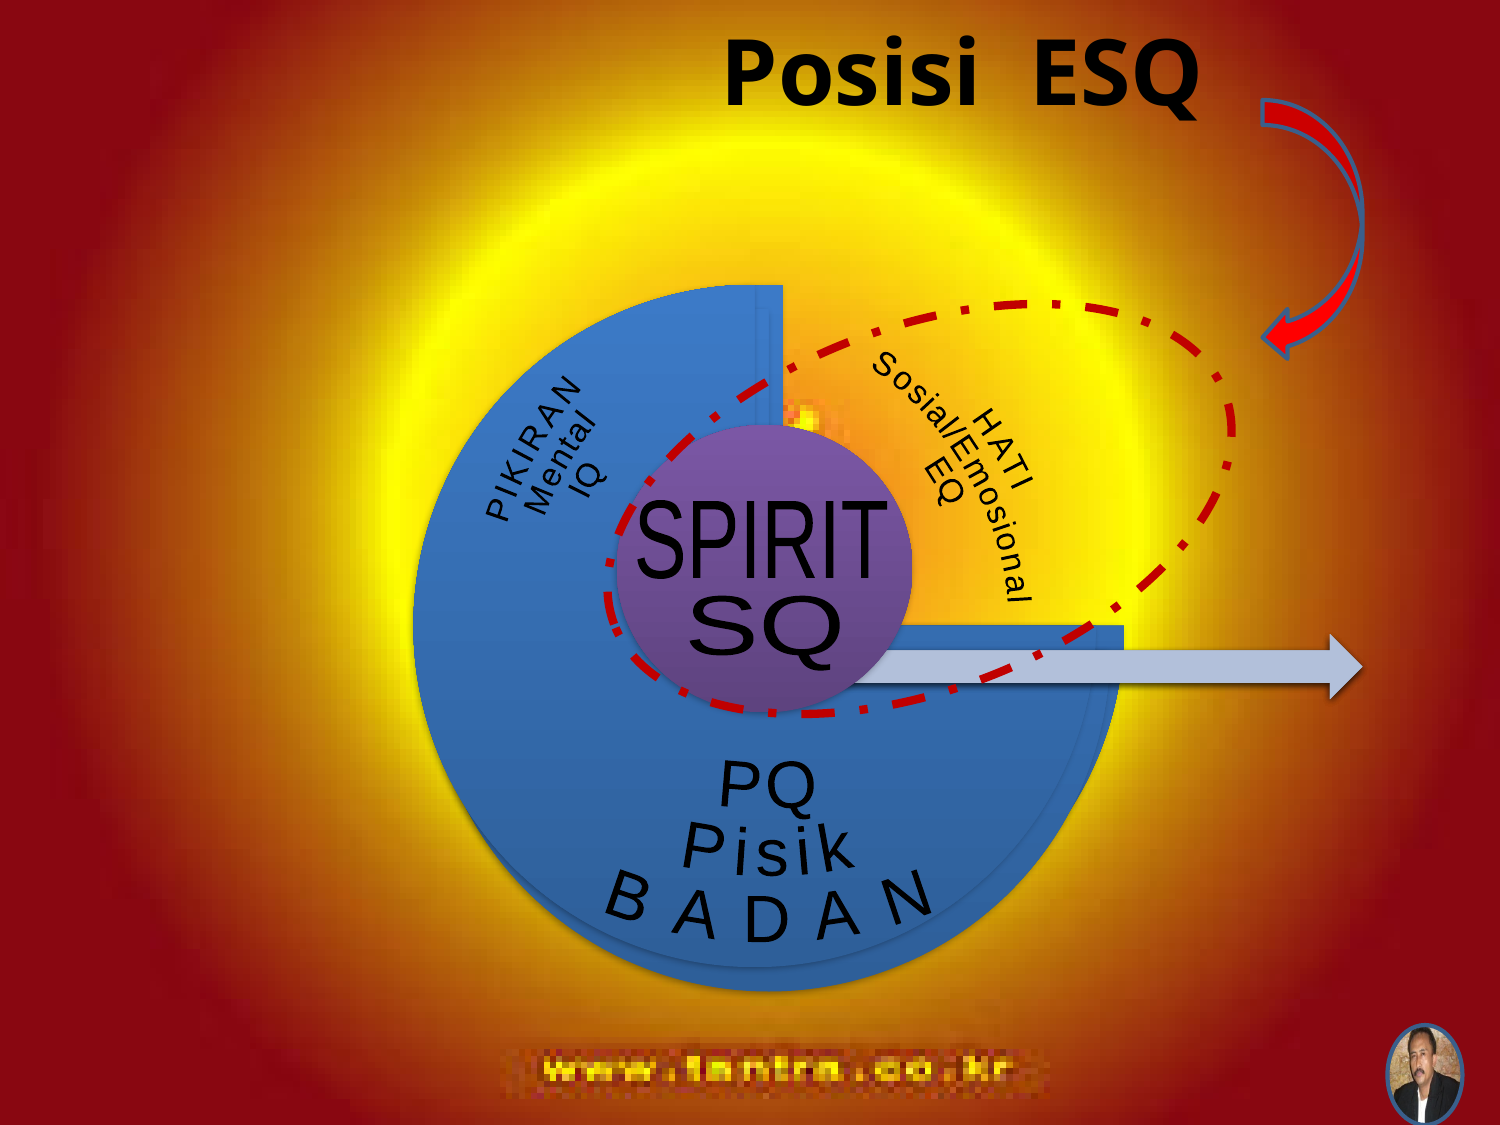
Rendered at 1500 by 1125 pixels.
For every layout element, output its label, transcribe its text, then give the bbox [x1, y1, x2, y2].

picture [0, 0, 1500, 1125]
text_box [1385, 1022, 1465, 1125]
text_box [1260, 97, 1359, 173]
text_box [174, 174, 1363, 988]
title Posisi ESQ [562, 0, 1363, 138]
